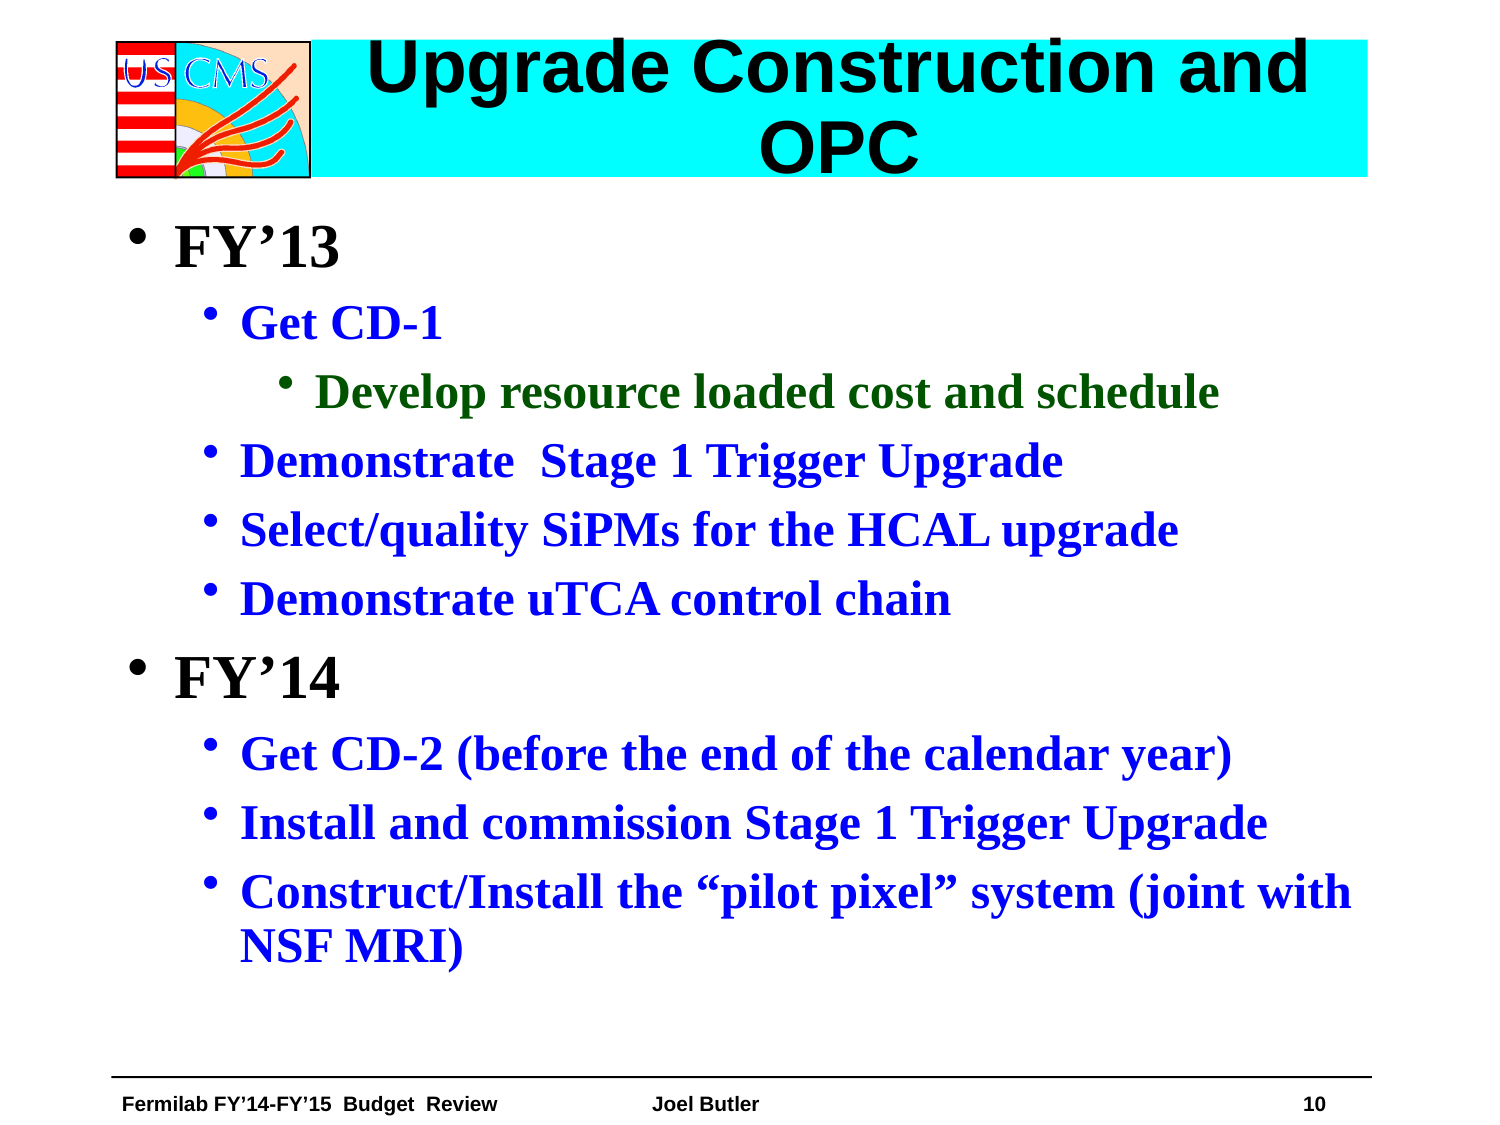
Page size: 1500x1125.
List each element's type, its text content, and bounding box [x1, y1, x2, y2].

list FY’13 Get CD-1 Develop resource loaded cost and schedule Demonstrate Stage 1 Trigger Upgrade Select/quality SiPMs for the HCAL upgrade Demonstrate uTCA control chain FY’14 Get CD-2 (before the end of the calendar year) Install and commission Stage 1 Trigger Upgrade Construct/Install the “pilot pixel” system (joint with NSF MRI) [111, 205, 1376, 1045]
picture [114, 39, 312, 180]
title Upgrade Construction and OPC [310, 39, 1369, 178]
